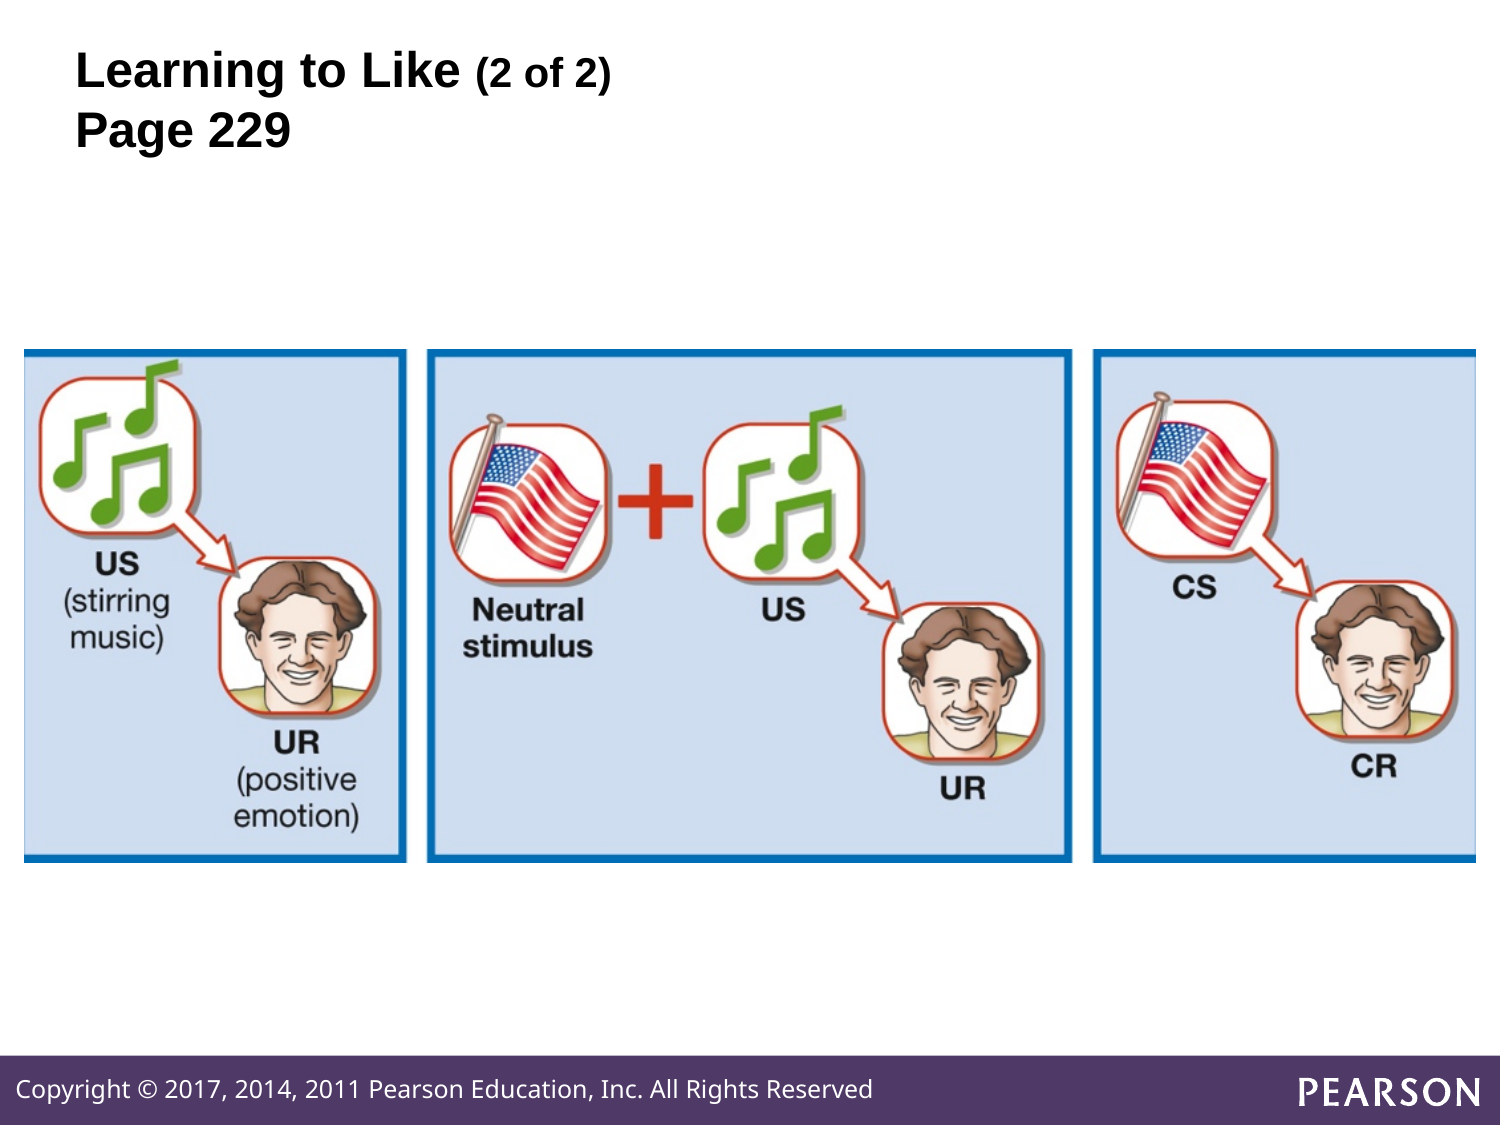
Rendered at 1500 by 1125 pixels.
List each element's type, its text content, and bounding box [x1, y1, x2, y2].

picture [24, 349, 1477, 863]
title Learning to Like (2 of 2) Page 229 [75, 37, 1425, 213]
